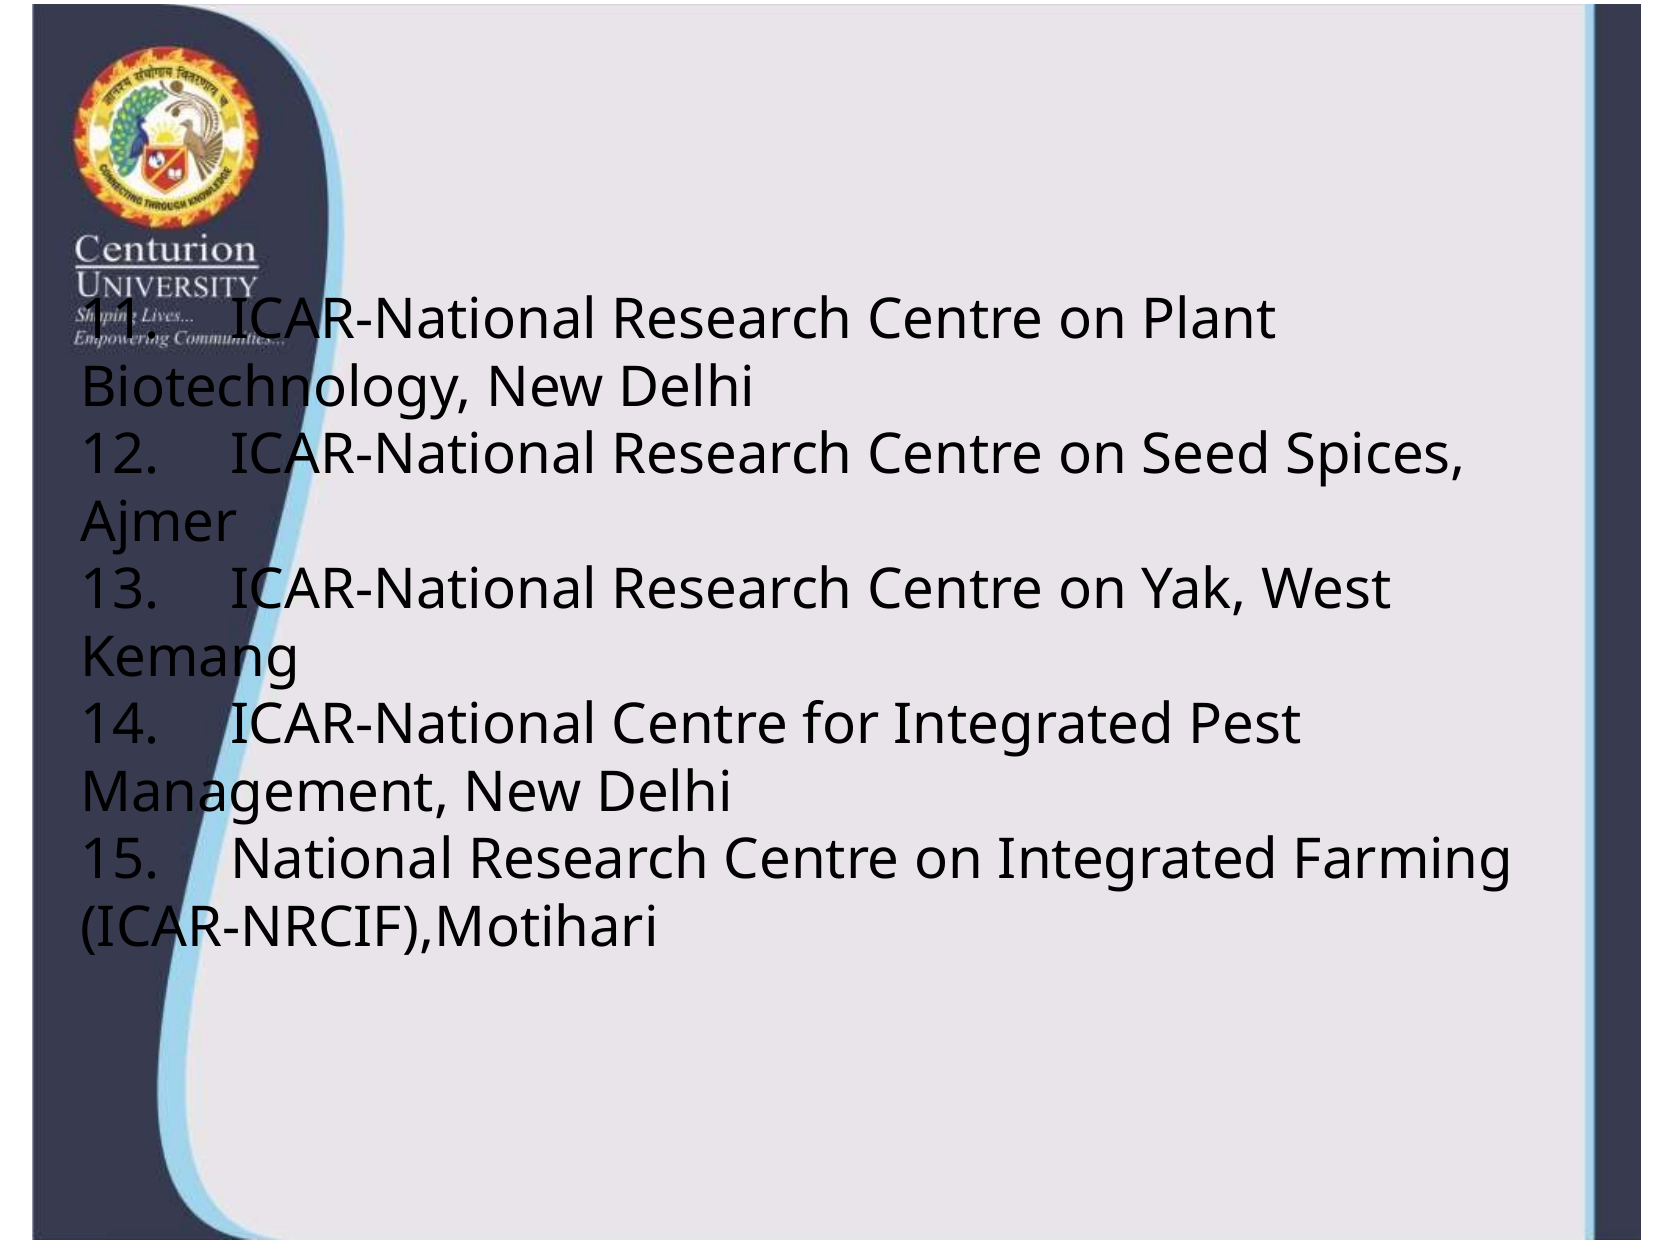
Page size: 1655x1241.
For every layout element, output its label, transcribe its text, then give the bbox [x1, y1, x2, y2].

list 11. ICAR-National Research Centre on Plant Biotechnology, New Delhi 12. ICAR-National Research Centre on Seed Spices, Ajmer 13. ICAR-National Research Centre on Yak, West Kemang 14. ICAR-National Centre for Integrated Pest Management, New Delhi 15. National Research Centre on Integrated Farming (ICAR-NRCIF),Motihari [79, 282, 1575, 1032]
picture [32, 4, 1641, 1240]
